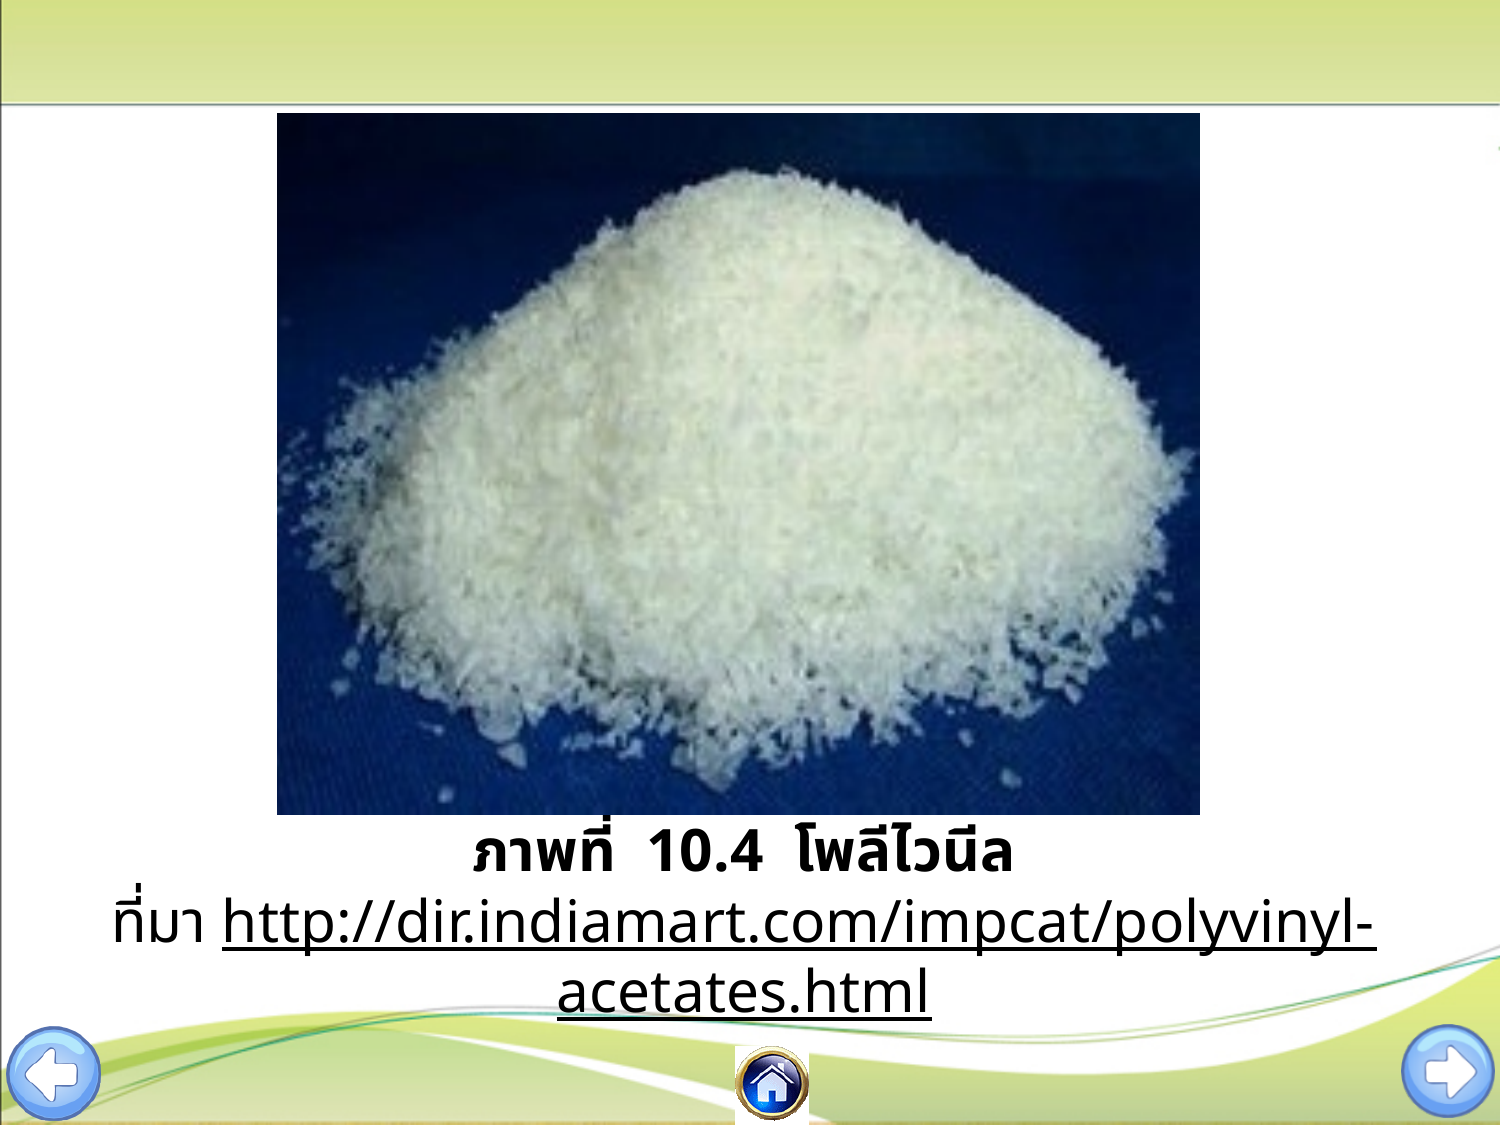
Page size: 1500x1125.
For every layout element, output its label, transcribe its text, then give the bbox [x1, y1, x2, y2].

picture [0, 0, 1500, 1125]
title ภาพที่ 10.4 โพลีไวนีล ที่มา http://dir.indiamart.com/impcat/polyvinyl-acetates.html [93, 802, 1395, 1035]
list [277, 113, 1200, 815]
